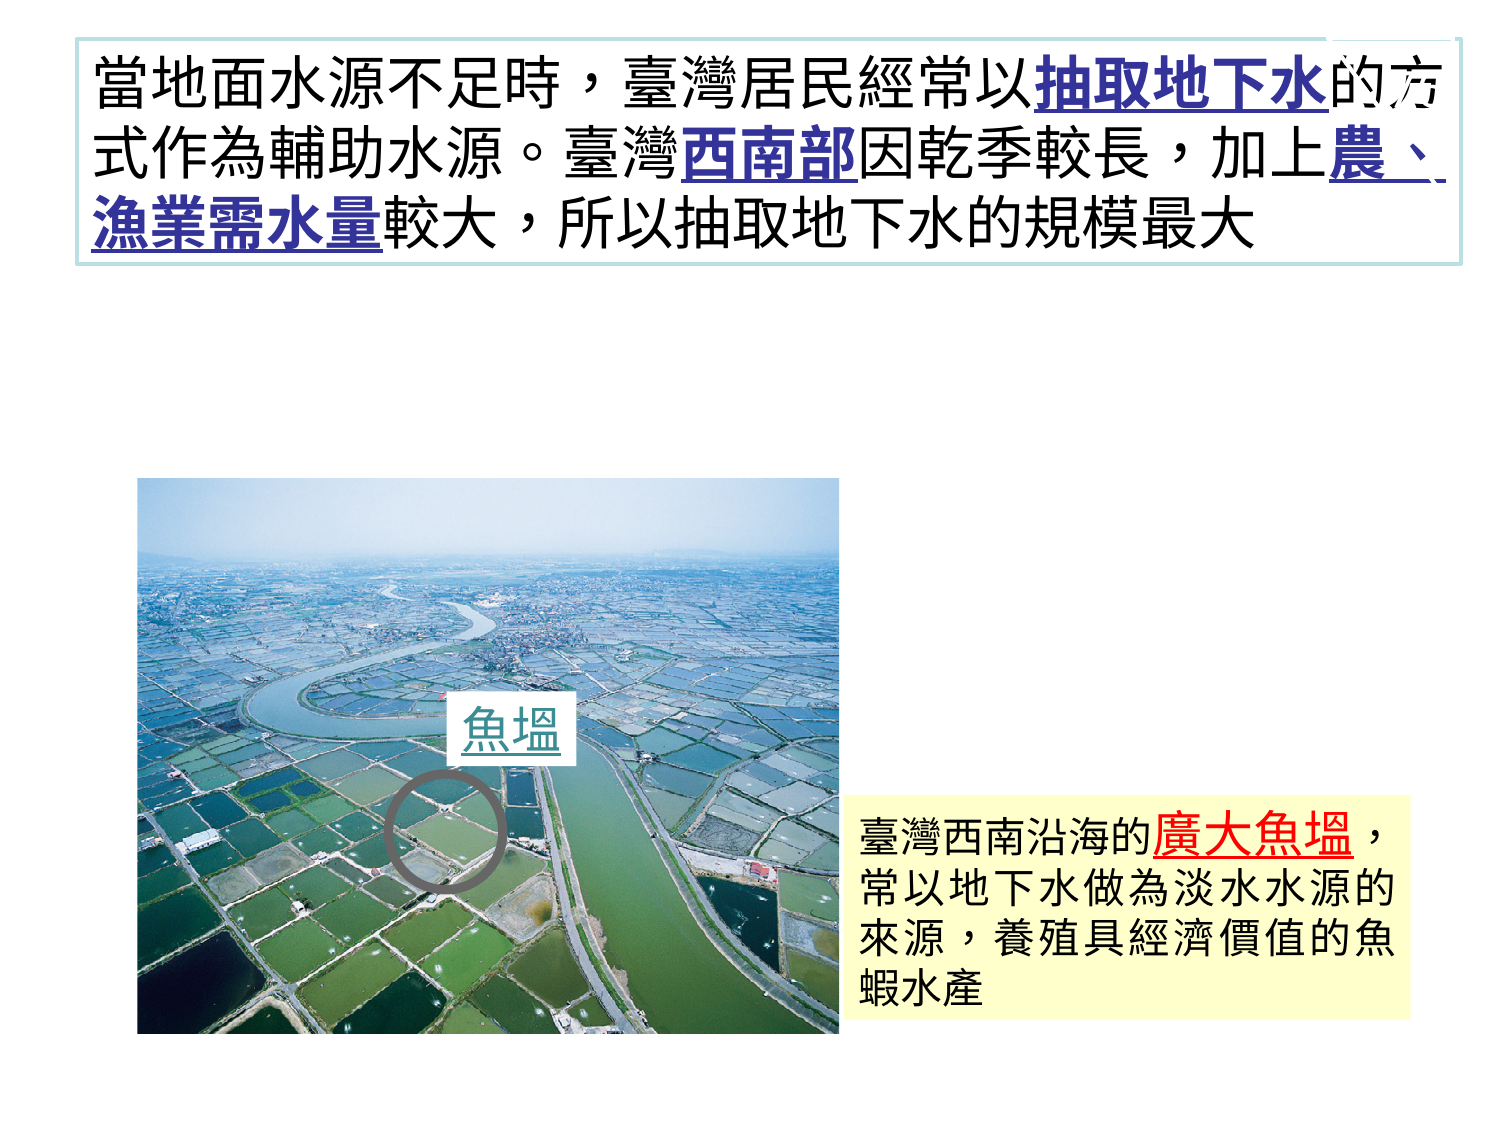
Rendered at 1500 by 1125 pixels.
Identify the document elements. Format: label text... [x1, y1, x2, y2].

picture [137, 478, 840, 1034]
text_box 當地面水源不足時，臺灣居民經常以抽取地下水的方式作為輔助水源。臺灣西南部因乾季較長，加上農、漁業需水量較大，所以抽取地下水的規模最大 [75, 37, 1463, 266]
text_box 臺灣西南沿海的廣大魚塭，常以地下水做為淡水水源的來源，養殖具經濟價值的魚蝦水產 [843, 794, 1411, 1020]
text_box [1327, 37, 1461, 209]
